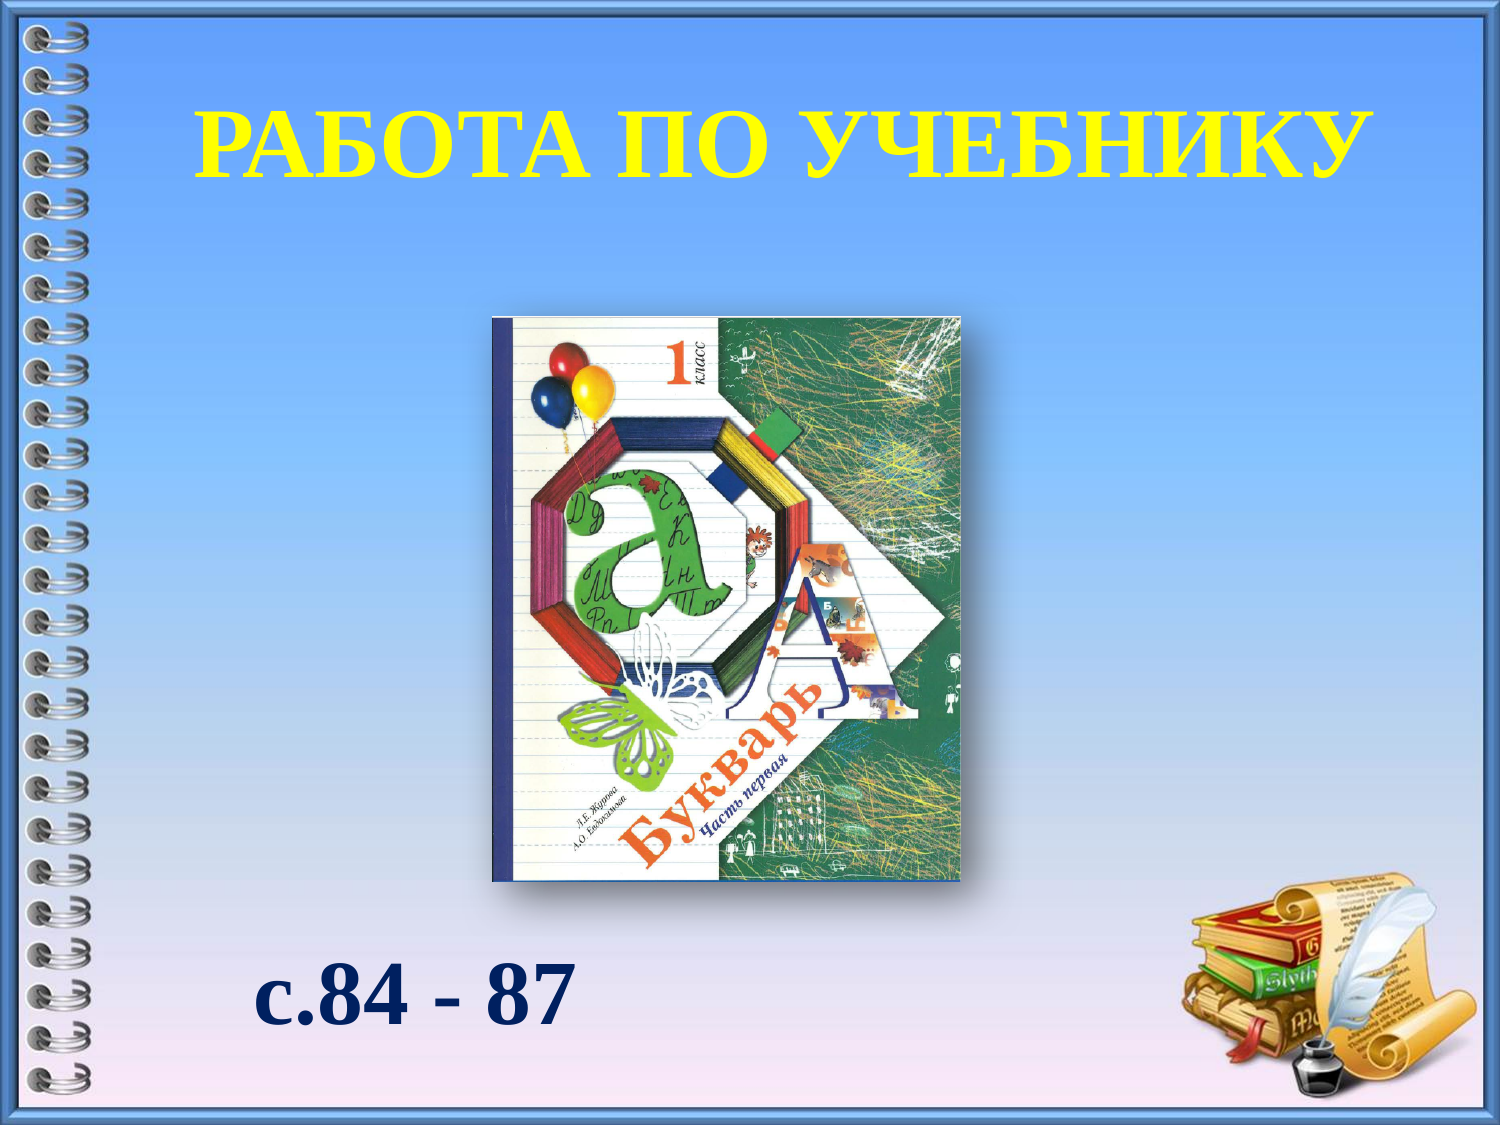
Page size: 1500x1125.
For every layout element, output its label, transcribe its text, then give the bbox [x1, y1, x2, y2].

text_box Работа по учебнику [105, 70, 1465, 206]
text_box с.84 - 87 [210, 925, 622, 1051]
picture [0, 0, 1500, 1125]
